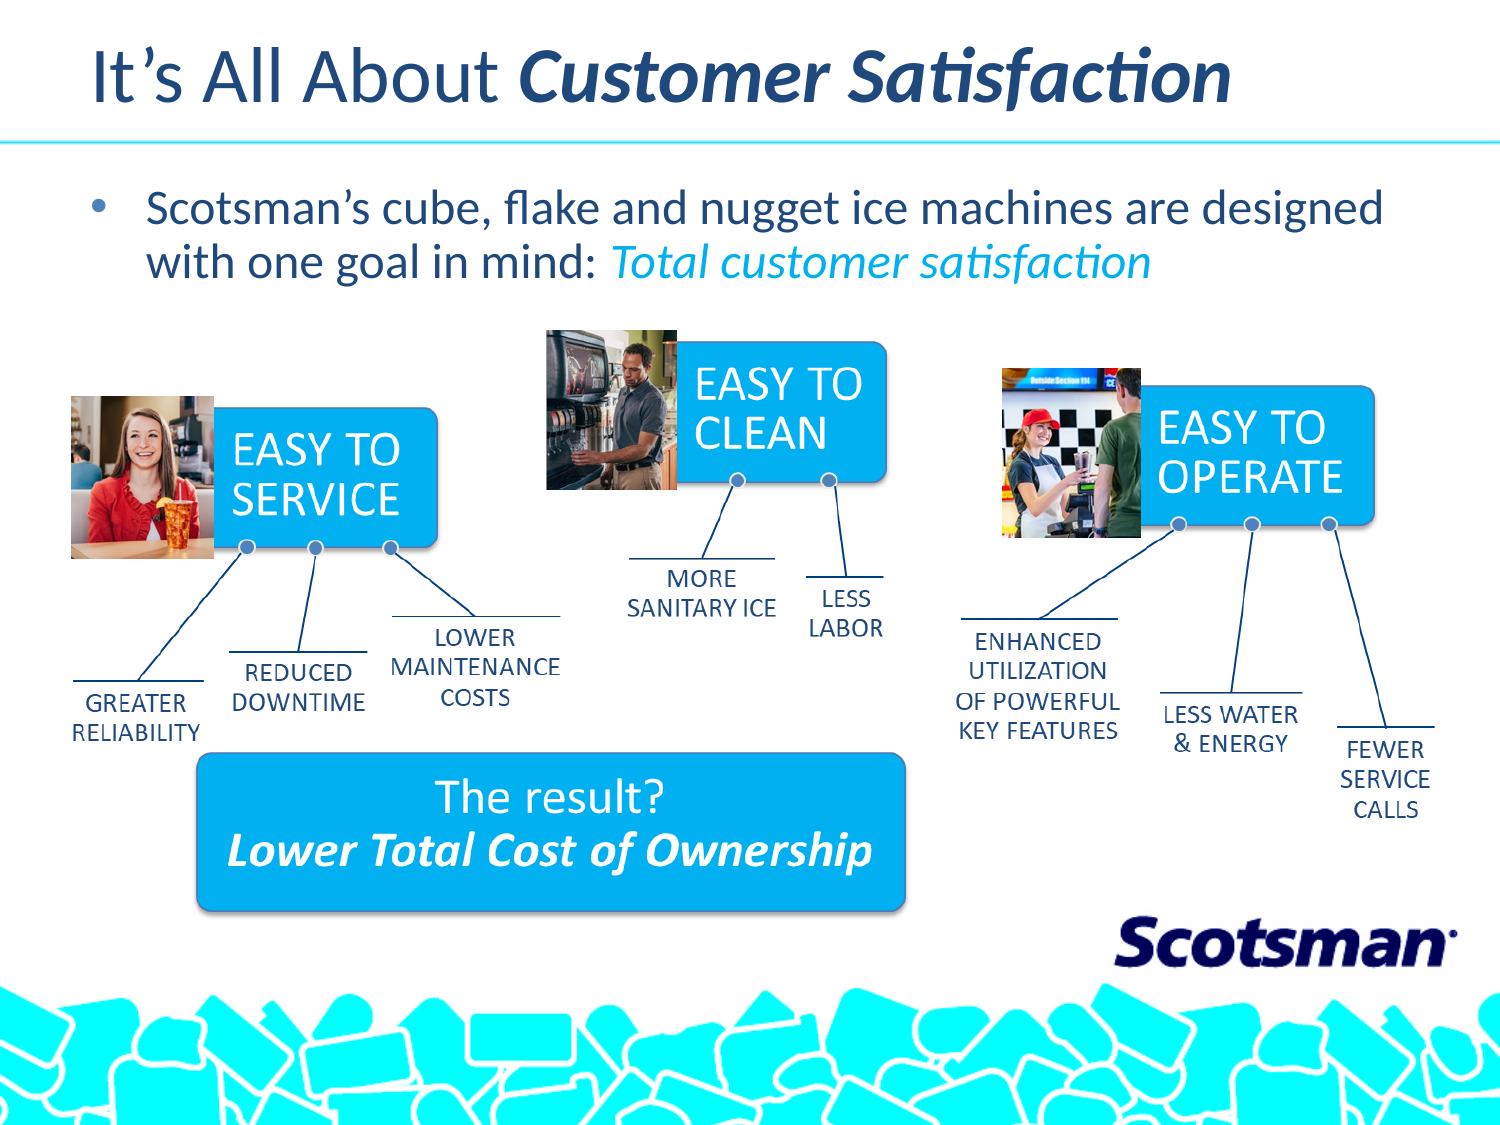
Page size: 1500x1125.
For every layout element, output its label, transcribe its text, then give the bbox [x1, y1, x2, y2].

picture [0, 0, 1500, 1125]
title It’s All About Customer Satisfaction [75, 9, 1425, 132]
list Scotsman’s cube, flake and nugget ice machines are designed with one goal in mind: Total customer satisfaction [75, 174, 1456, 329]
